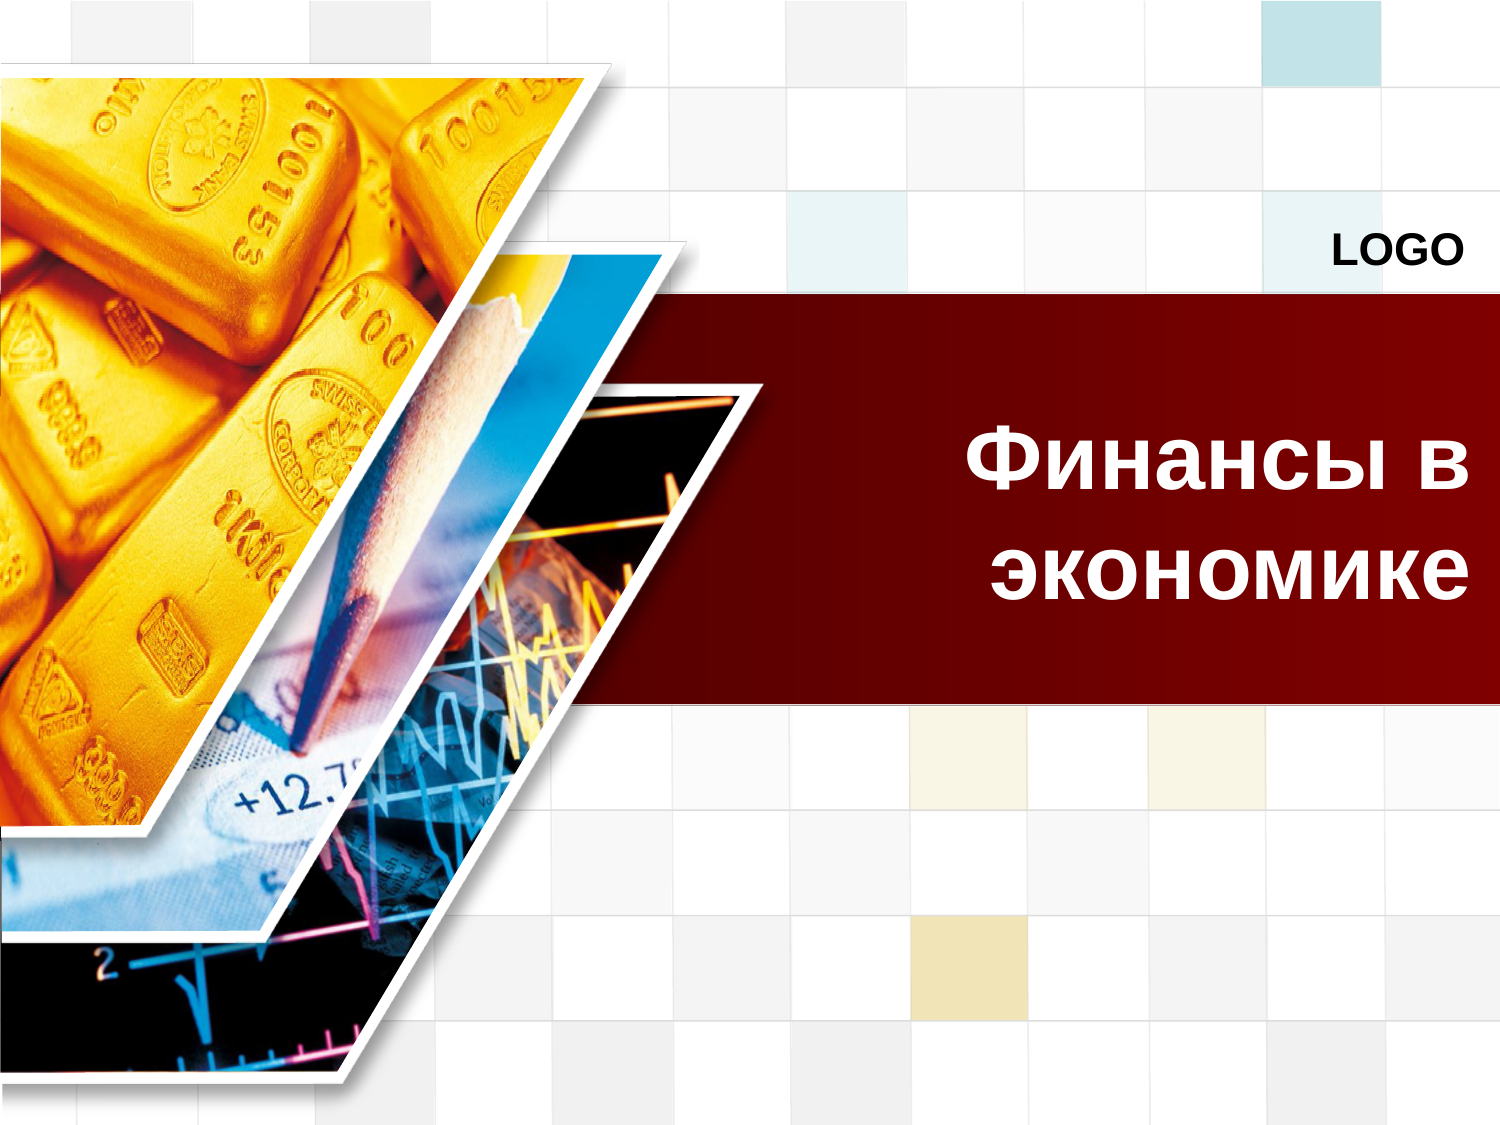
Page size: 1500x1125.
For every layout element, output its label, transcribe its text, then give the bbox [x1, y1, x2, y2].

title Финансы в экономике [750, 377, 1488, 638]
picture [0, 50, 778, 1125]
